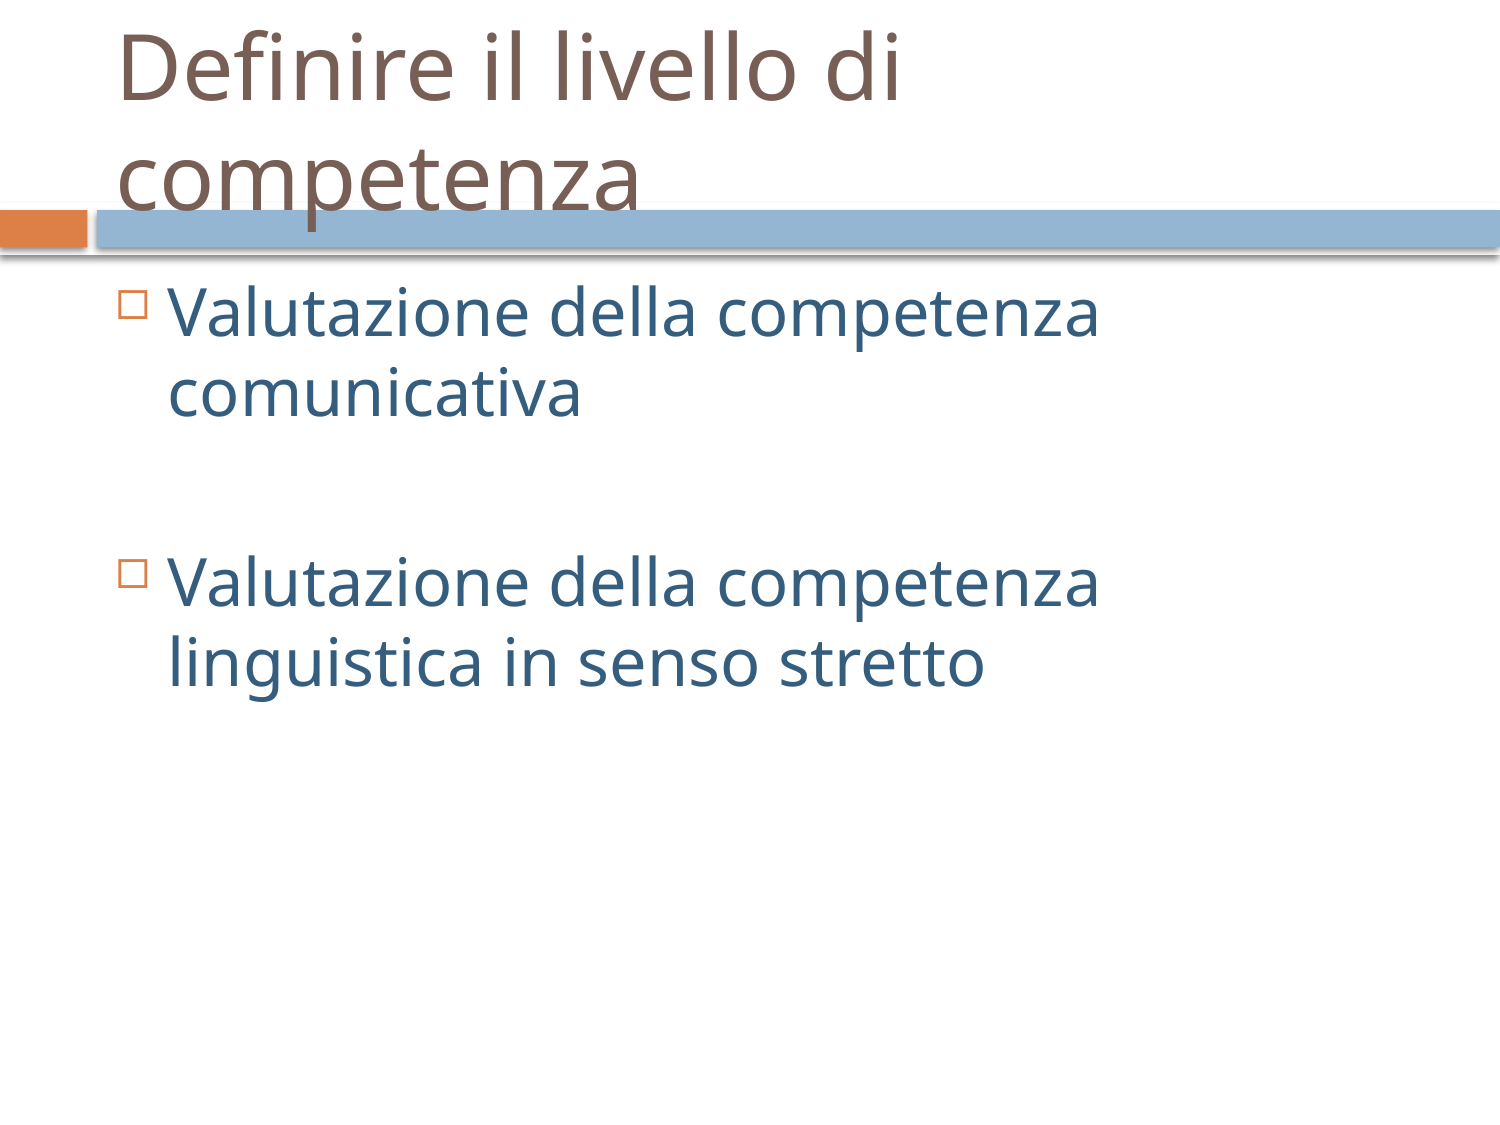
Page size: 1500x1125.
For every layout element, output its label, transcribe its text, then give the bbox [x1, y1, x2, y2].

title Definire il livello di competenza [100, 37, 1438, 200]
list Valutazione della competenza comunicativa Valutazione della competenza linguistica in senso stretto [100, 262, 1438, 1000]
